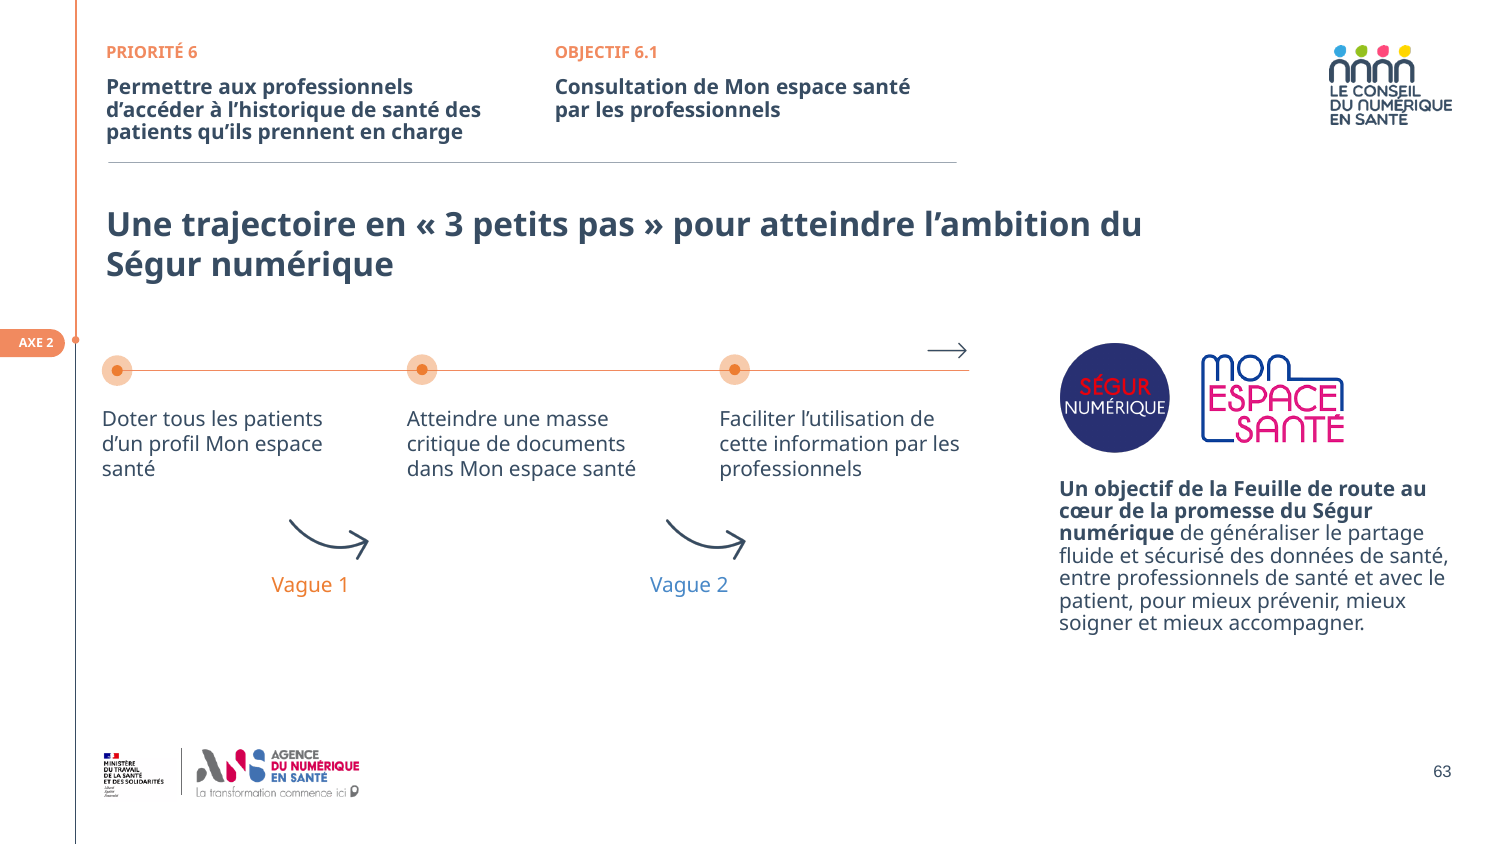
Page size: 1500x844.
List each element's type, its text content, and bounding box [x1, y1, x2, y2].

picture [90, 747, 177, 802]
text_box Une trajectoire en « 3 petits pas » pour atteindre l’ambition du Ségur numérique [106, 203, 1214, 284]
picture [1059, 342, 1171, 454]
slide_number 63 [1390, 748, 1452, 794]
text_box OBJECTIF 6.1 [554, 18, 726, 63]
picture [194, 748, 361, 799]
text_box AXE 2 [18, 335, 60, 351]
text_box Consultation de Mon espace santé par les professionnels [554, 76, 941, 133]
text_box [71, 328, 970, 605]
text_box [0, 327, 66, 360]
picture [1188, 342, 1353, 453]
picture [1329, 45, 1452, 125]
text_box Un objectif de la Feuille de route au cœur de la promesse du Ségur numérique de généraliser le partage fluide et sécurisé des données de santé, entre professionnels de santé et avec le patient, pour mieux prévenir, mieux soigner et mieux accompagner. [1059, 477, 1452, 636]
title Permettre aux professionnels d’accéder à l’historique de santé des patients qu’ils prennent en charge [106, 76, 492, 133]
list PRIORITÉ 6 [106, 18, 277, 63]
